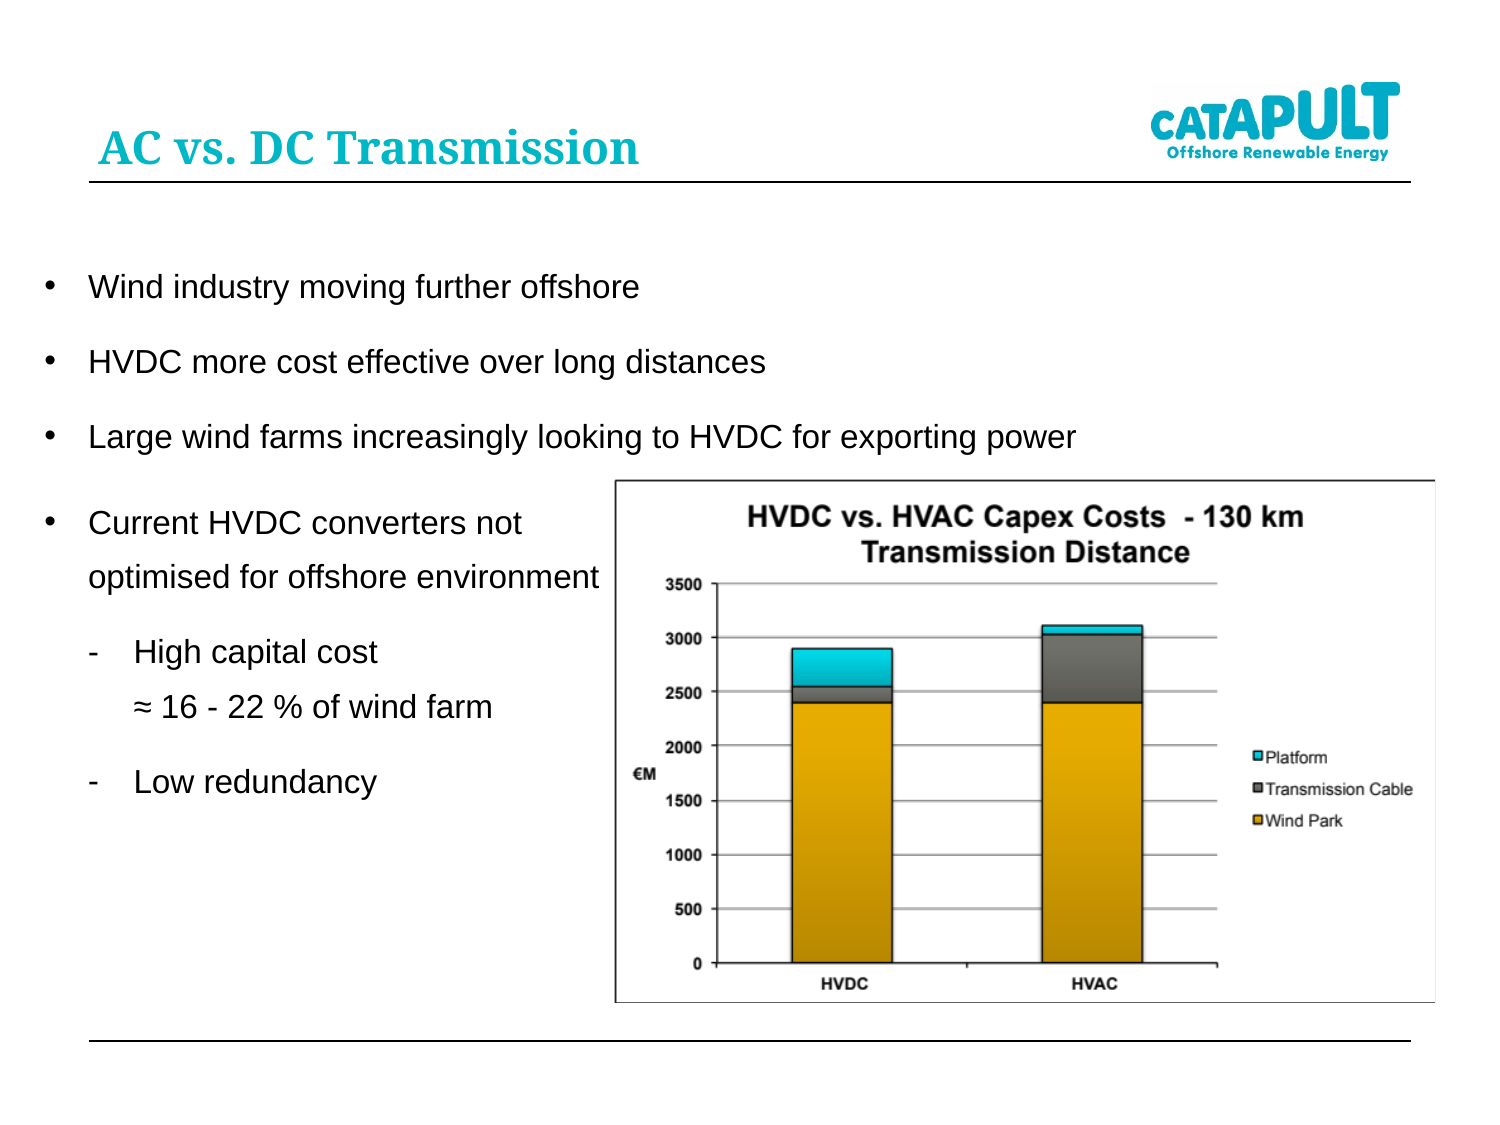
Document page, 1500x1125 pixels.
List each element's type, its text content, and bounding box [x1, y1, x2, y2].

picture [613, 479, 1436, 1003]
title AC vs. DC Transmission [83, 41, 1081, 181]
text_box Wind industry moving further offshore HVDC more cost effective over long distances Large wind farms increasingly looking to HVDC for exporting power [29, 243, 1471, 492]
picture [1151, 82, 1400, 161]
text_box Current HVDC converters not optimised for offshore environment High capital cost ≈ 16 - 22 % of wind farm Low redundancy [29, 479, 621, 1059]
